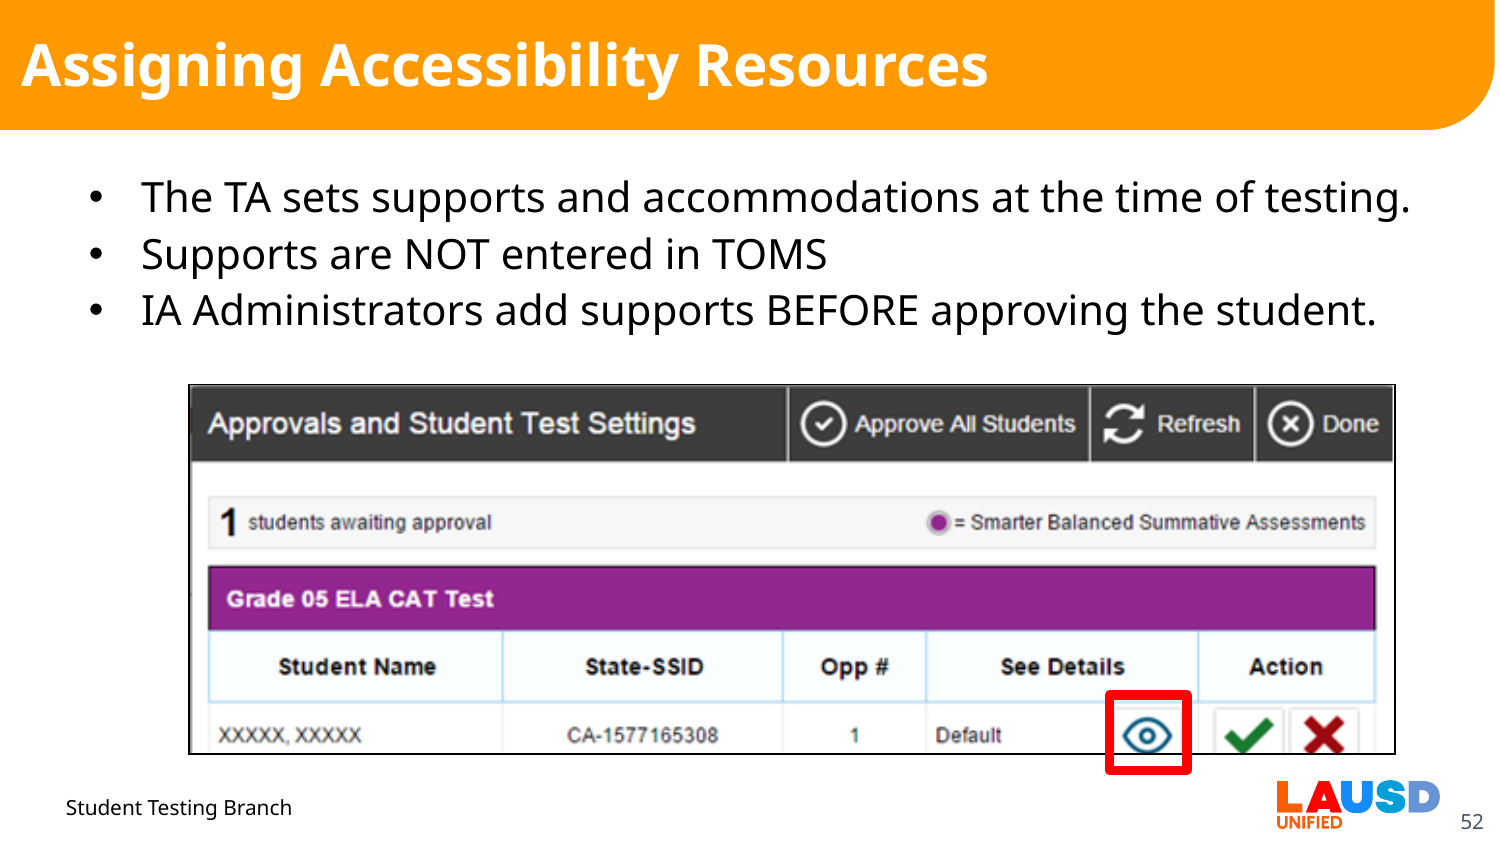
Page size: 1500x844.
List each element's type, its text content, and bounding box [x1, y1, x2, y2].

text_box [1108, 762, 1189, 772]
title Assigning Accessibility Resources [6, 0, 1351, 127]
list The TA sets supports and accommodations at the time of testing. Supports are NOT entered in TOMS IA Administrators add supports BEFORE approving the student. [51, 156, 1449, 386]
picture [1277, 780, 1440, 829]
picture [189, 384, 1395, 754]
